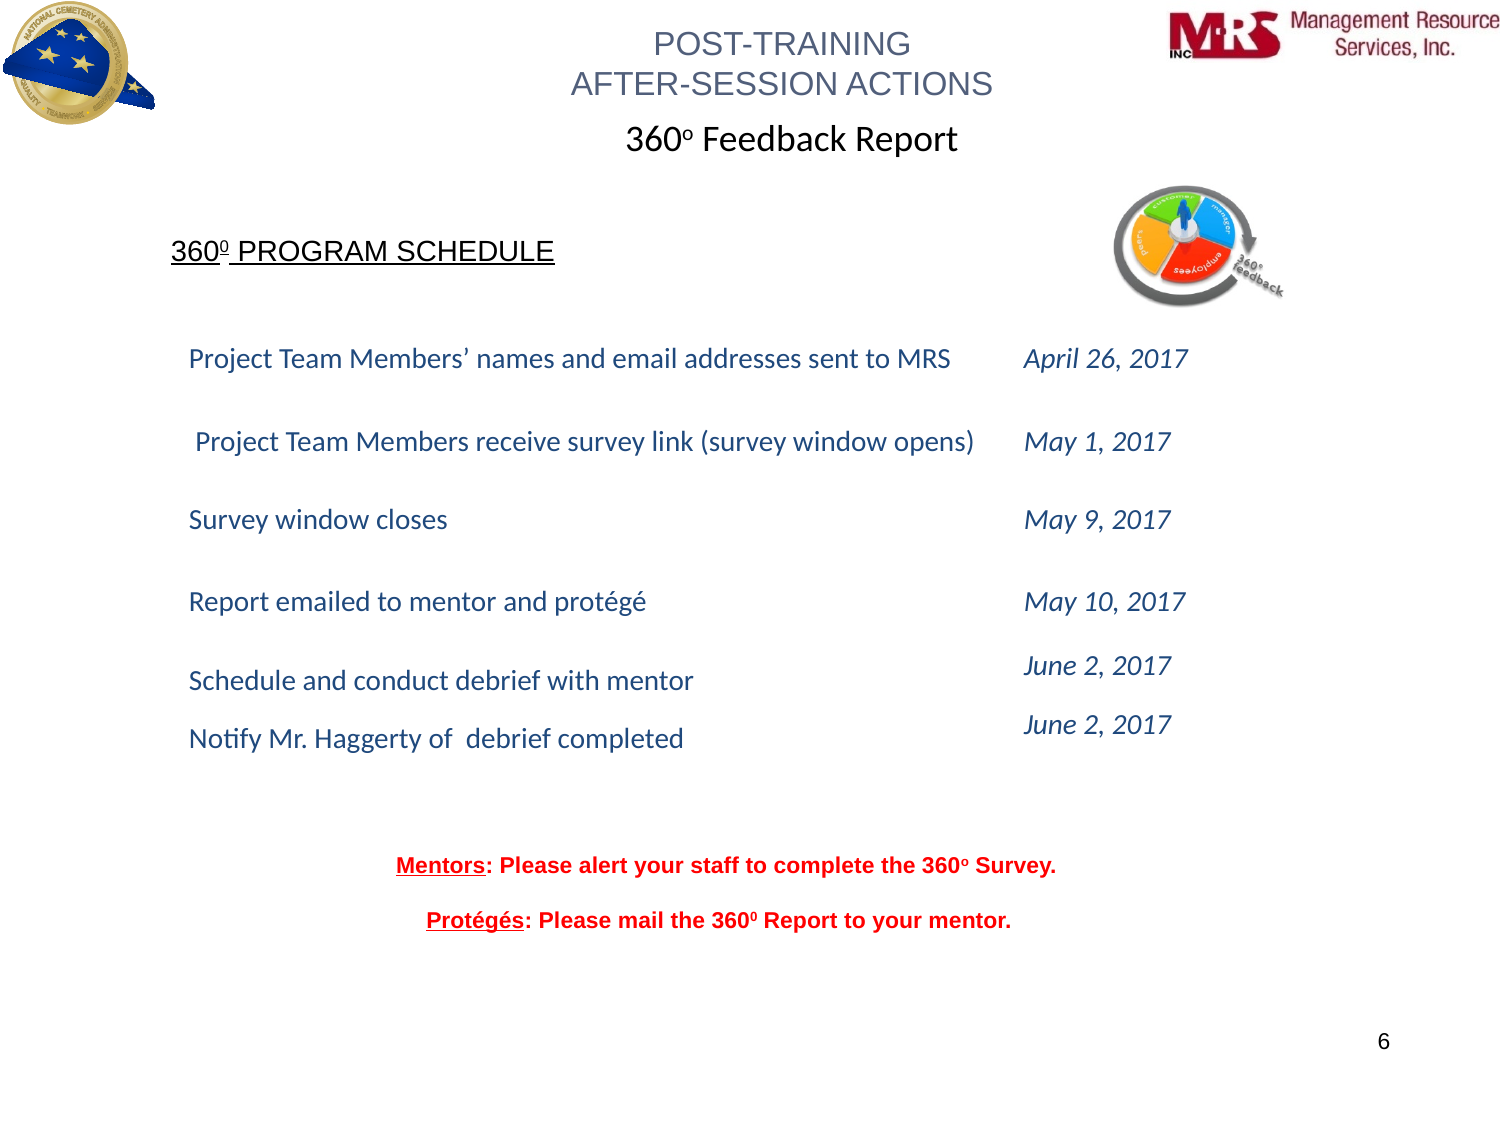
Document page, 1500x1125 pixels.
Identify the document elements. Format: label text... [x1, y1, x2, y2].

table_header Project Team Members’ names and email addresses sent to MRS [179, 319, 1012, 402]
table_cell June 2, 2017 June 2, 2017 [1013, 649, 1323, 775]
table_cell May 9, 2017 [1013, 484, 1323, 560]
table_cell May 10, 2017 [1013, 562, 1323, 647]
table_cell Project Team Members receive survey link (survey window opens) [179, 407, 1012, 482]
table_cell Schedule and conduct debrief with mentor Notify Mr. Haggerty of debrief completed [179, 649, 1012, 775]
table_cell Report emailed to mentor and protégé [179, 562, 1012, 647]
text_box Mentors: Please alert your staff to complete the 360o Survey. Protégés: Please mail the 3600 Report to your mentor. [137, 843, 1316, 941]
picture [1166, 0, 1500, 63]
text_box 3600 Program Schedule [156, 224, 570, 275]
text_box 360o Feedback Report [610, 106, 983, 167]
picture [1099, 162, 1291, 332]
table_cell May 1, 2017 [1013, 407, 1323, 482]
table_cell Survey window closes [179, 484, 1012, 560]
text_box Post-Training After-Session Actions [556, 14, 1009, 110]
text_box 6 [1362, 1019, 1406, 1062]
table_header April 26, 2017 [1013, 319, 1323, 402]
